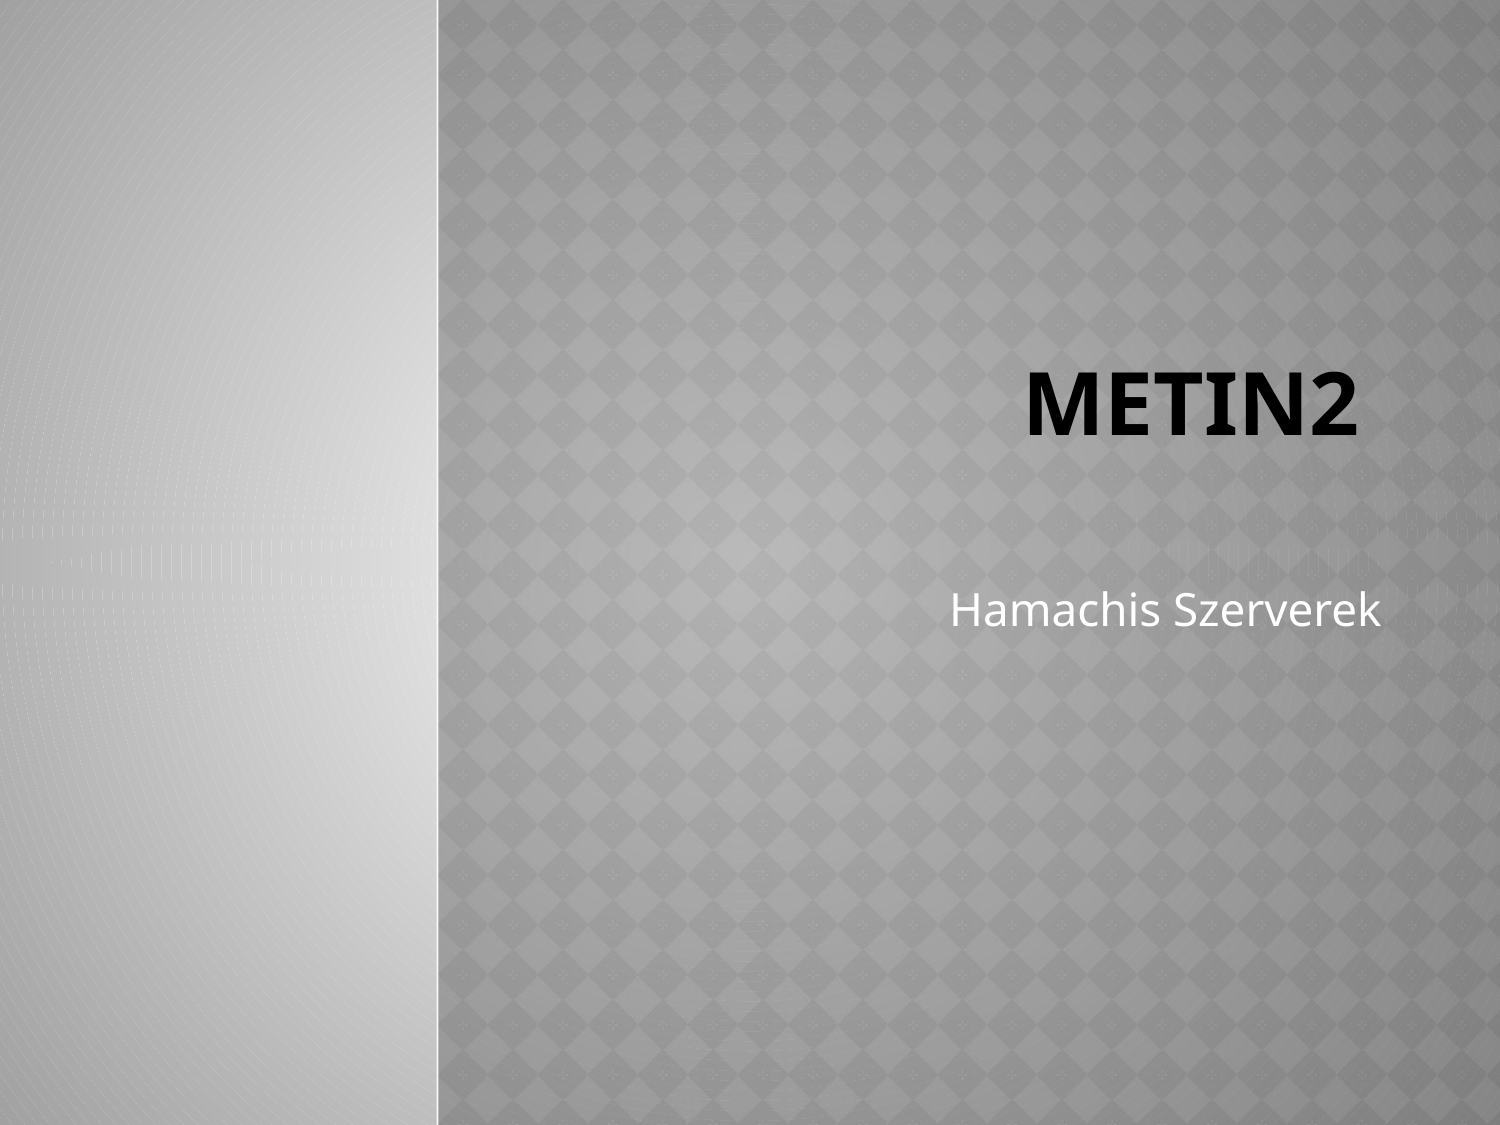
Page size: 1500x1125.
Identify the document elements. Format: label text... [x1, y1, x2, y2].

title Metin2 [552, 87, 1390, 558]
subtitle Hamachis Szerverek [550, 580, 1390, 762]
